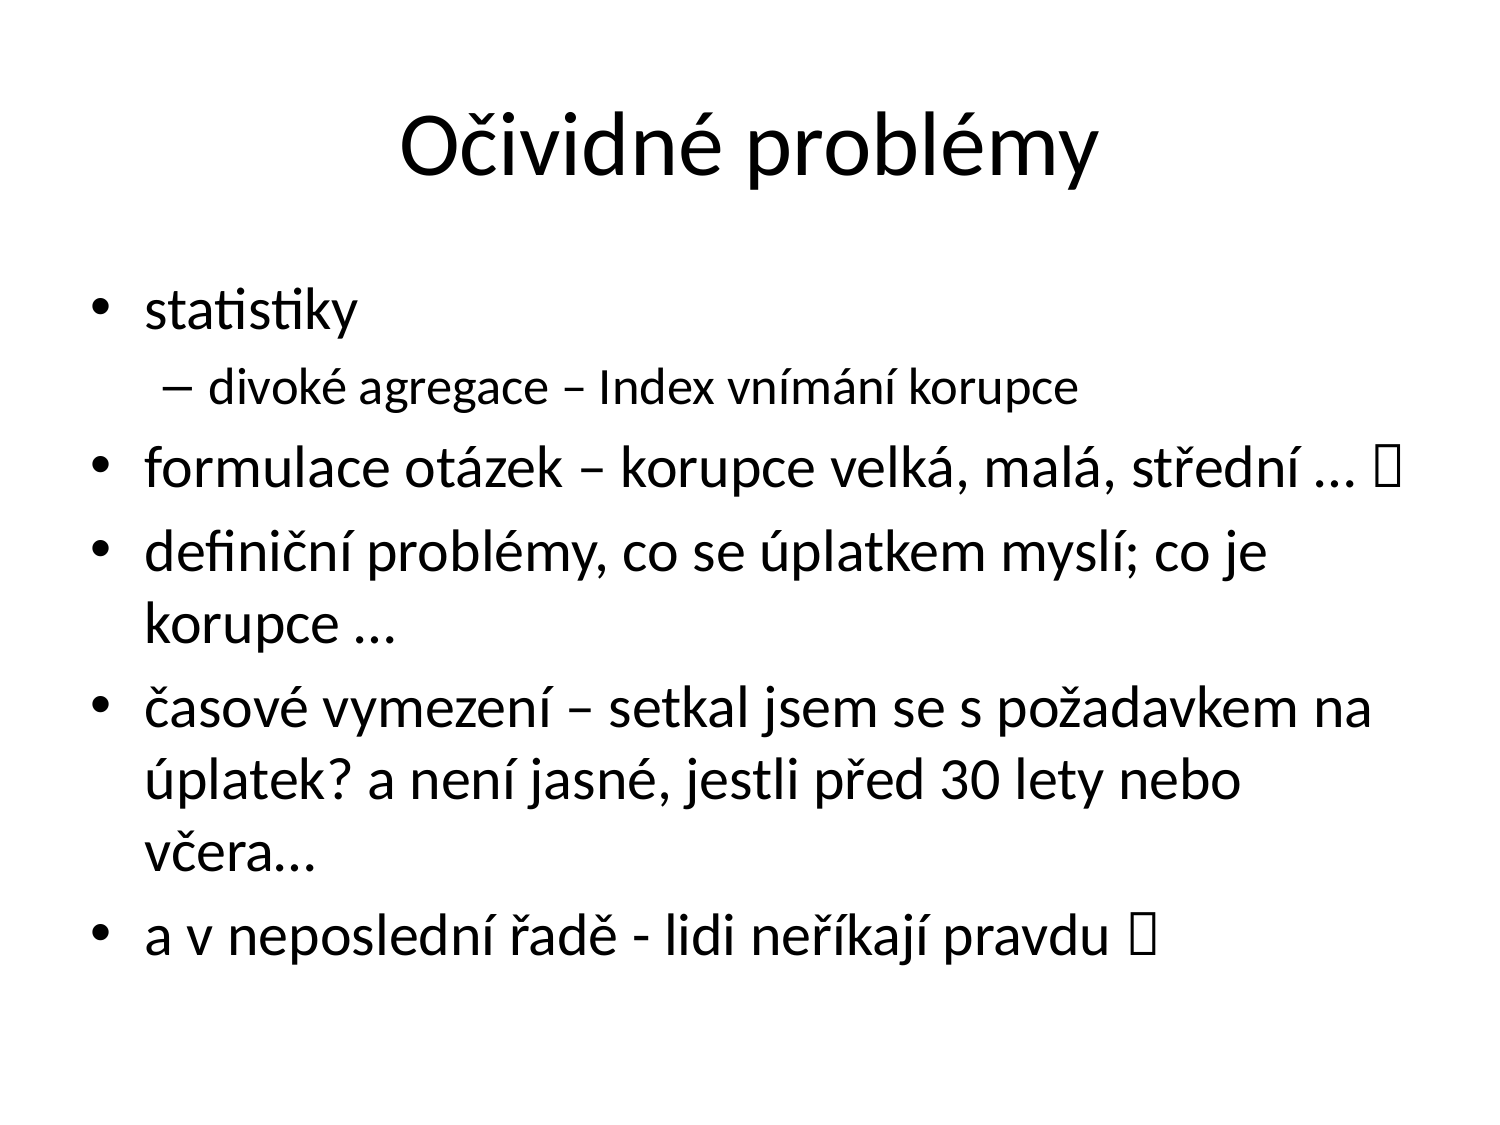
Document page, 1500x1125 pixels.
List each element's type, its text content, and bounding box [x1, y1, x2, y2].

title Očividné problémy [75, 45, 1425, 233]
list statistiky divoké agregace – Index vnímání korupce formulace otázek – korupce velká, malá, střední …  definiční problémy, co se úplatkem myslí; co je korupce … časové vymezení – setkal jsem se s požadavkem na úplatek? a není jasné, jestli před 30 lety nebo včera… a v neposlední řadě - lidi neříkají pravdu  [75, 262, 1425, 1005]
